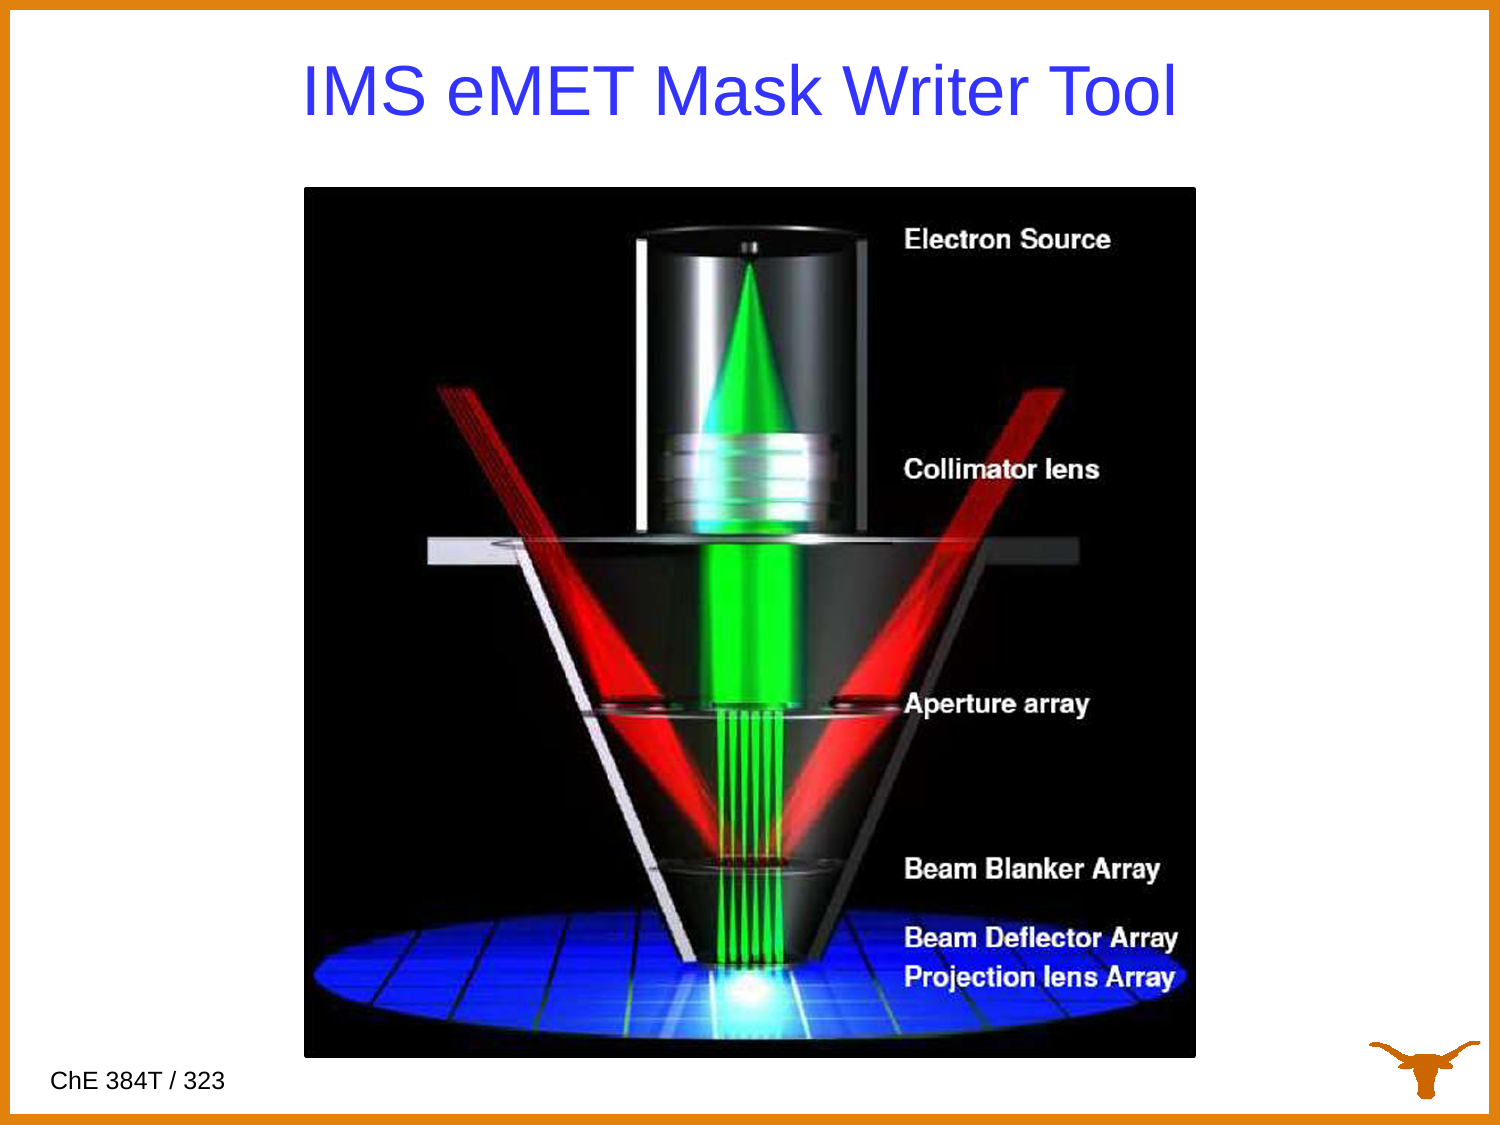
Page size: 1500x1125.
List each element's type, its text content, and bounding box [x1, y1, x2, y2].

picture [1368, 1040, 1481, 1100]
picture [305, 189, 1194, 1056]
title IMS eMET Mask Writer Tool [112, 37, 1388, 138]
